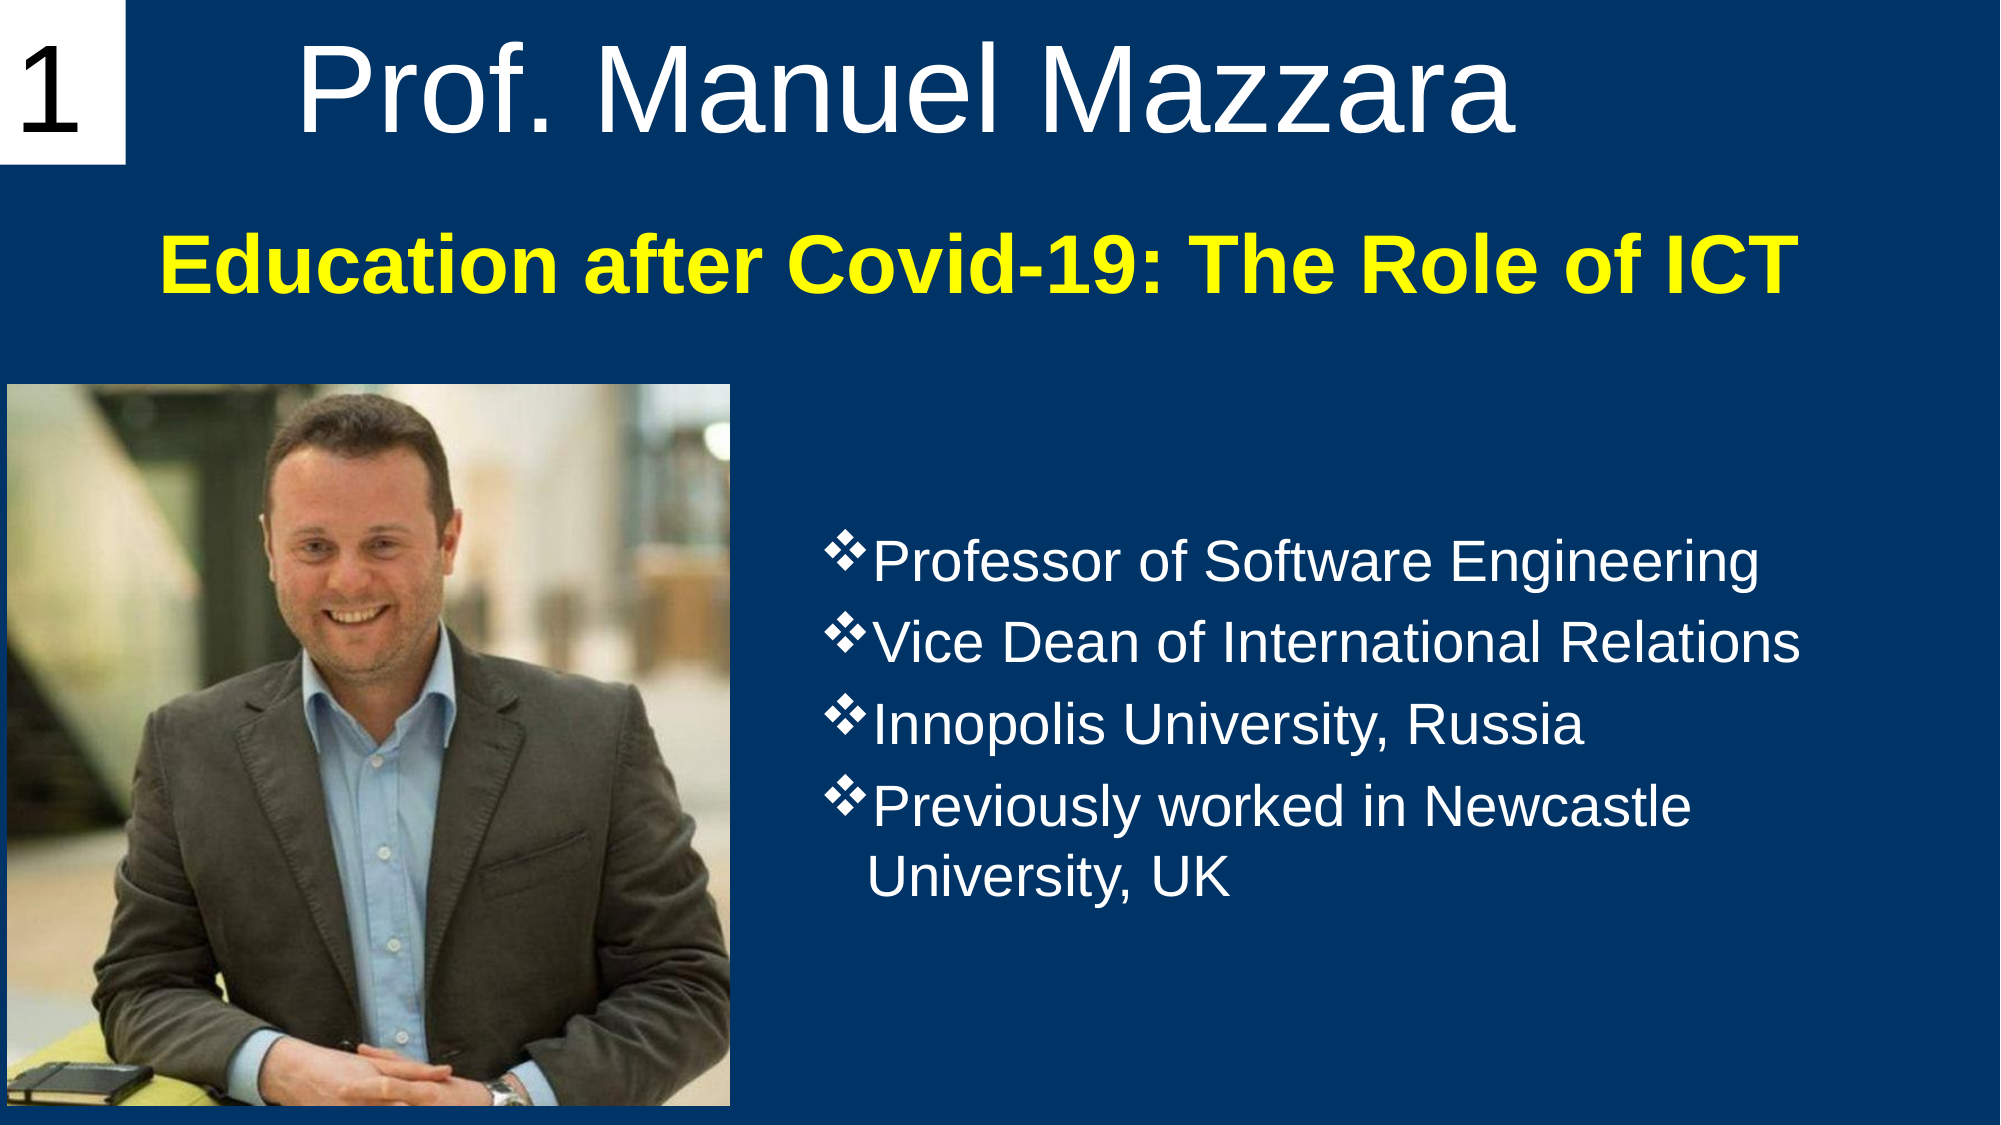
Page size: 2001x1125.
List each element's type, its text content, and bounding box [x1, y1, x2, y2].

text_box Prof. Manuel Mazzara [279, 0, 2000, 165]
text_box Professor of Software Engineering Vice Dean of International Relations Innopolis University, Russia Previously worked in Newcastle University, UK [733, 515, 1978, 916]
text_box 1 [0, 0, 126, 165]
text_box Education after Covid-19: The Role of ICT [0, 200, 1960, 320]
picture [7, 383, 730, 1107]
